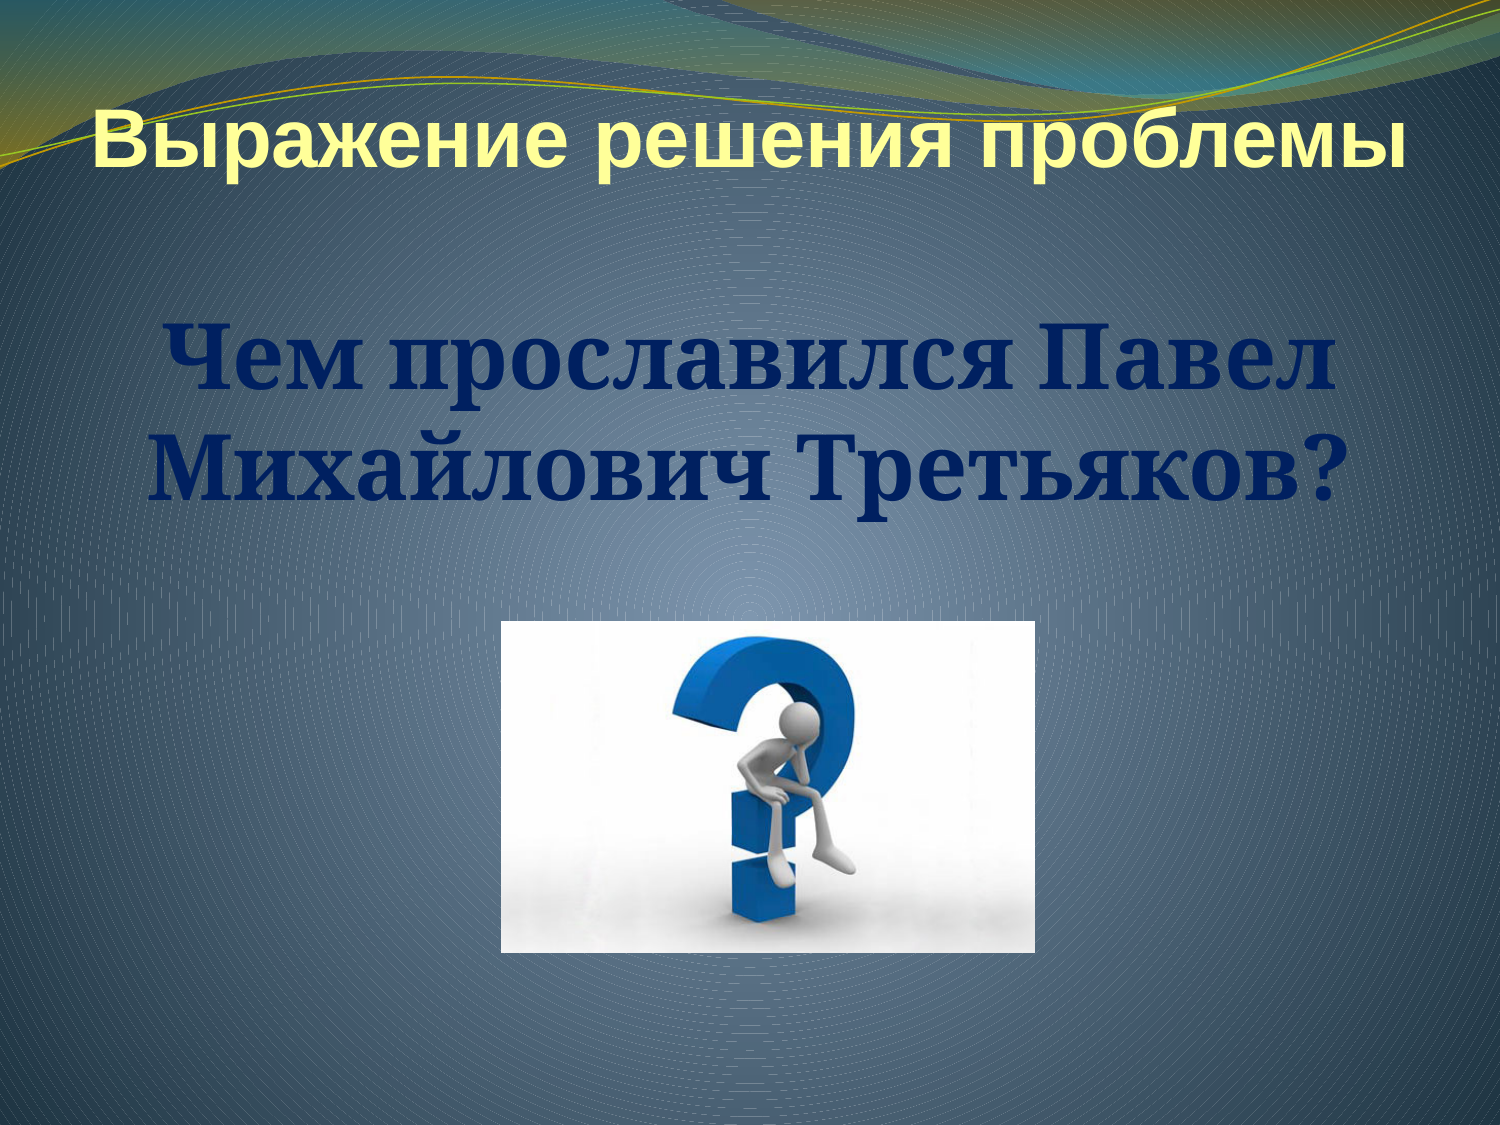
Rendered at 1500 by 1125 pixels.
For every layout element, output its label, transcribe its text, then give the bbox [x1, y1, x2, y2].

picture [501, 621, 1035, 953]
title Выражение решения проблемы [52, 77, 1448, 185]
list Чем прославился Павел Михайлович Третьяков? [111, 290, 1388, 539]
